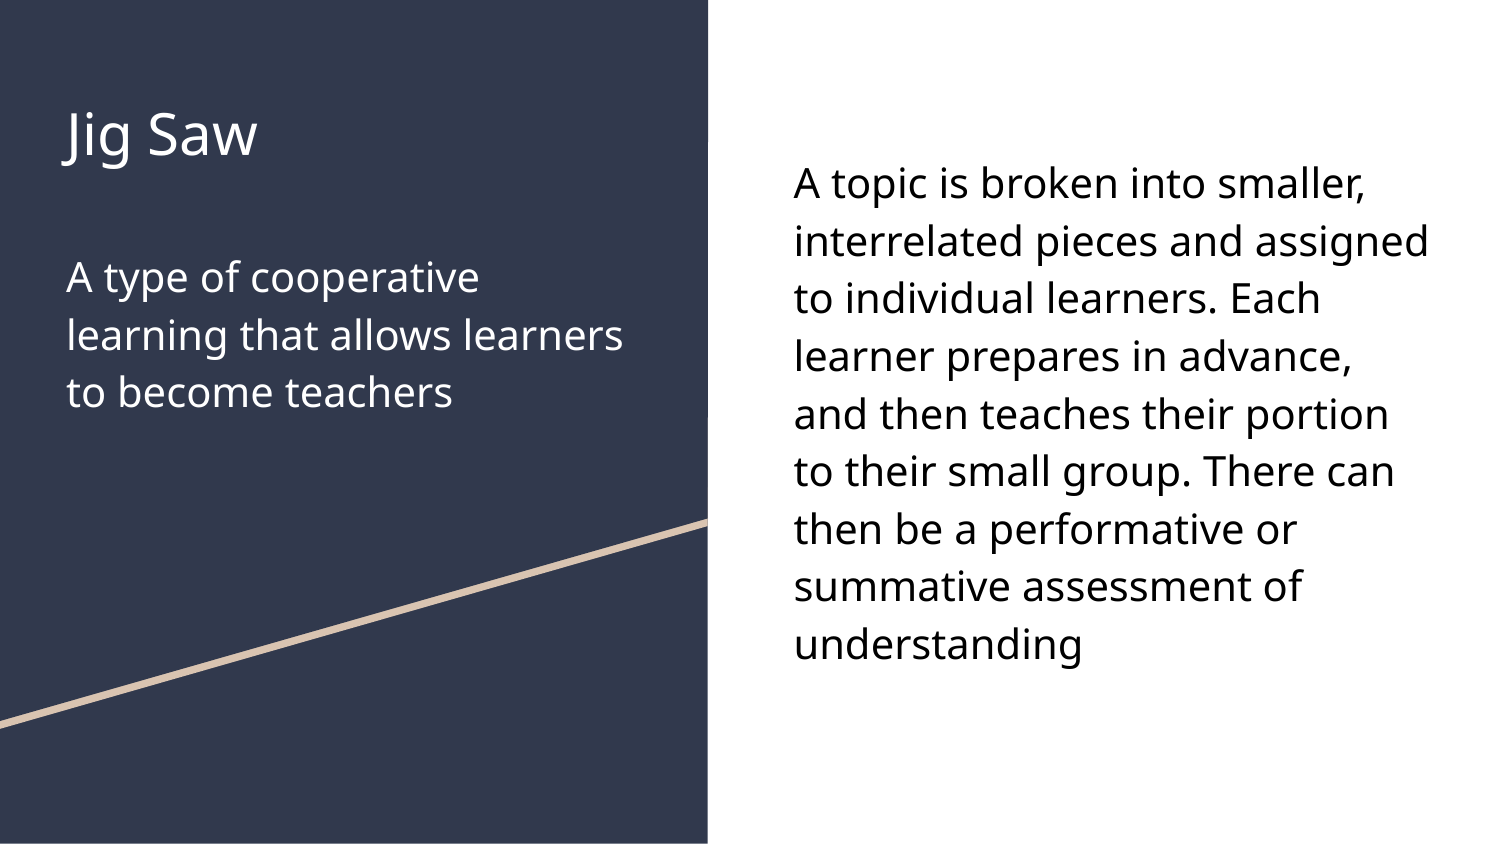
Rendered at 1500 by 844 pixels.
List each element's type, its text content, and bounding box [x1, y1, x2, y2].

list A type of cooperative learning that allows learners to become teachers [51, 228, 660, 844]
list A topic is broken into smaller, interrelated pieces and assigned to individual learners. Each learner prepares in advance, and then teaches their portion to their small group. There can then be a performative or summative assessment of understanding [761, 82, 1446, 755]
title Jig Saw [51, 82, 660, 228]
